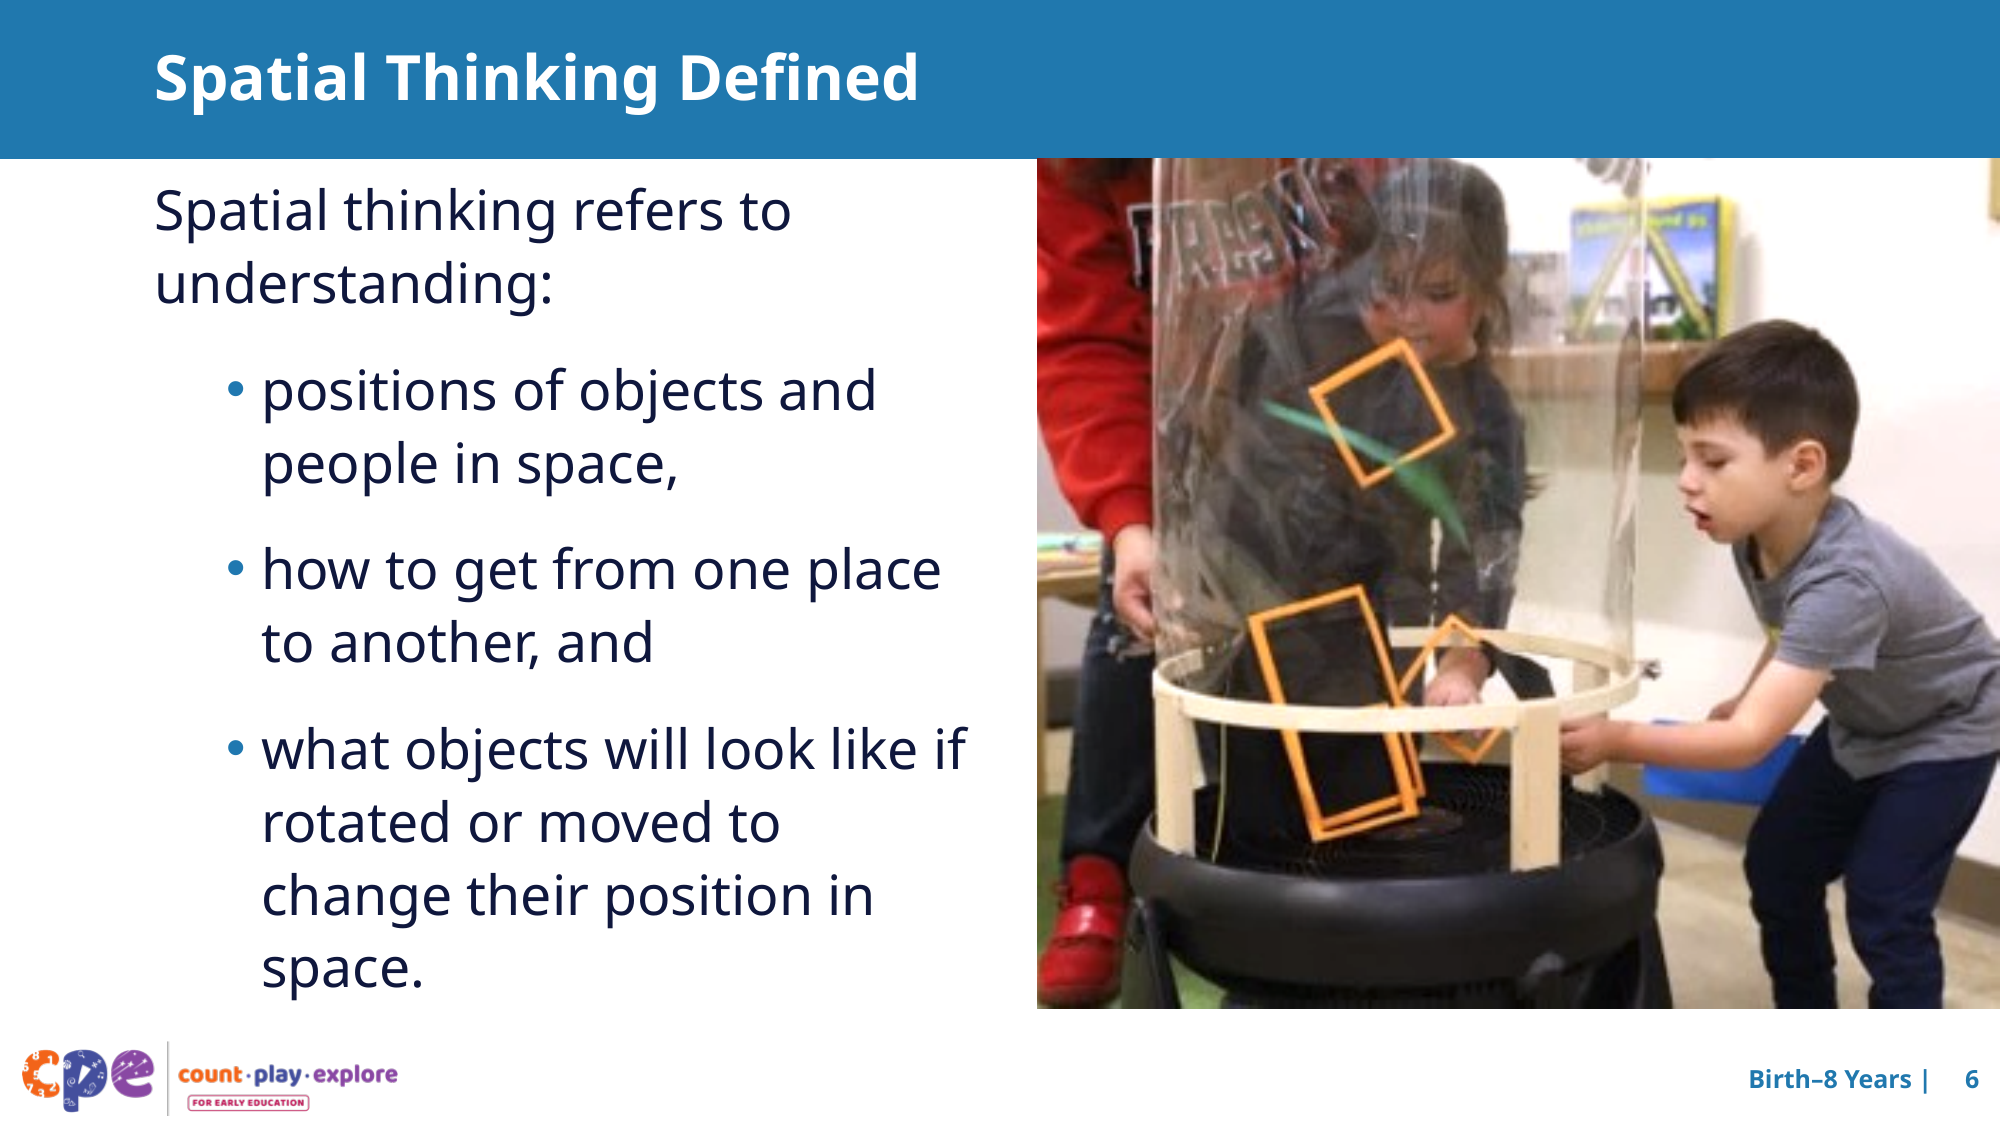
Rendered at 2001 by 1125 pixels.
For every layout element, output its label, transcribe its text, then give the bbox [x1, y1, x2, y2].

picture [22, 1041, 398, 1116]
picture [1037, 158, 2000, 1009]
list Spatial thinking refers to understanding: positions of objects and people in space, how to get from one place to another, and what objects will look like if rotated or moved to change their position in space. [139, 158, 1000, 1009]
title Spatial Thinking Defined [139, 38, 1917, 123]
